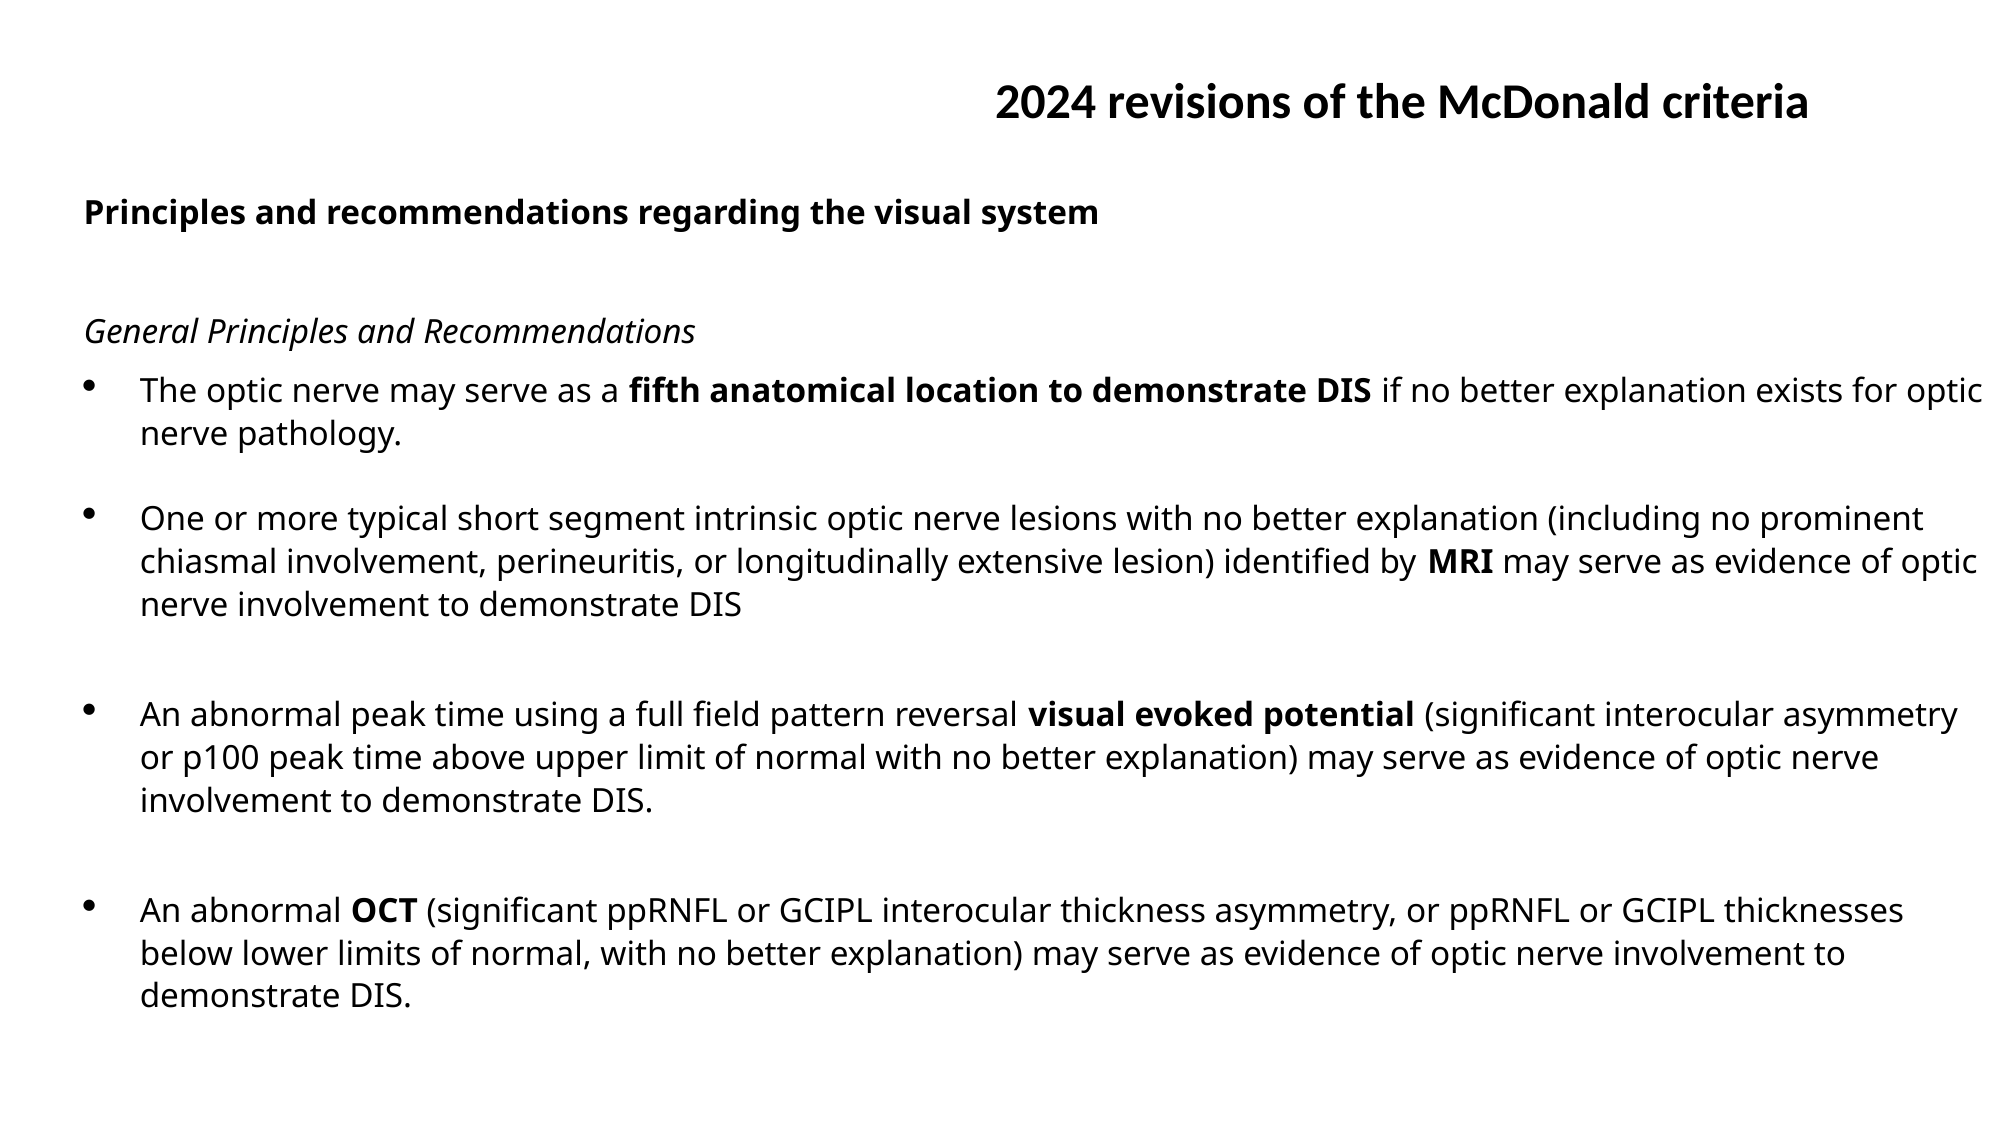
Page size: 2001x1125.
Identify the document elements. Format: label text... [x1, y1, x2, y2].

text_box Principles and recommendations regarding the visual system General Principles and Recommendations The optic nerve may serve as a fifth anatomical location to demonstrate DIS if no better explanation exists for optic nerve pathology. One or more typical short segment intrinsic optic nerve lesions with no better explanation (including no prominent chiasmal involvement, perineuritis, or longitudinally extensive lesion) identified by MRI may serve as evidence of optic nerve involvement to demonstrate DIS An abnormal peak time using a full field pattern reversal visual evoked potential (significant interocular asymmetry or p100 peak time above upper limit of normal with no better explanation) may serve as evidence of optic nerve involvement to demonstrate DIS. An abnormal OCT (significant ppRNFL or GCIPL interocular thickness asymmetry, or ppRNFL or GCIPL thicknesses below lower limits of normal, with no better explanation) may serve as evidence of optic nerve involvement to demonstrate DIS. [68, 181, 2000, 1022]
text_box 2024 revisions of the McDonald criteria [980, 61, 2000, 137]
